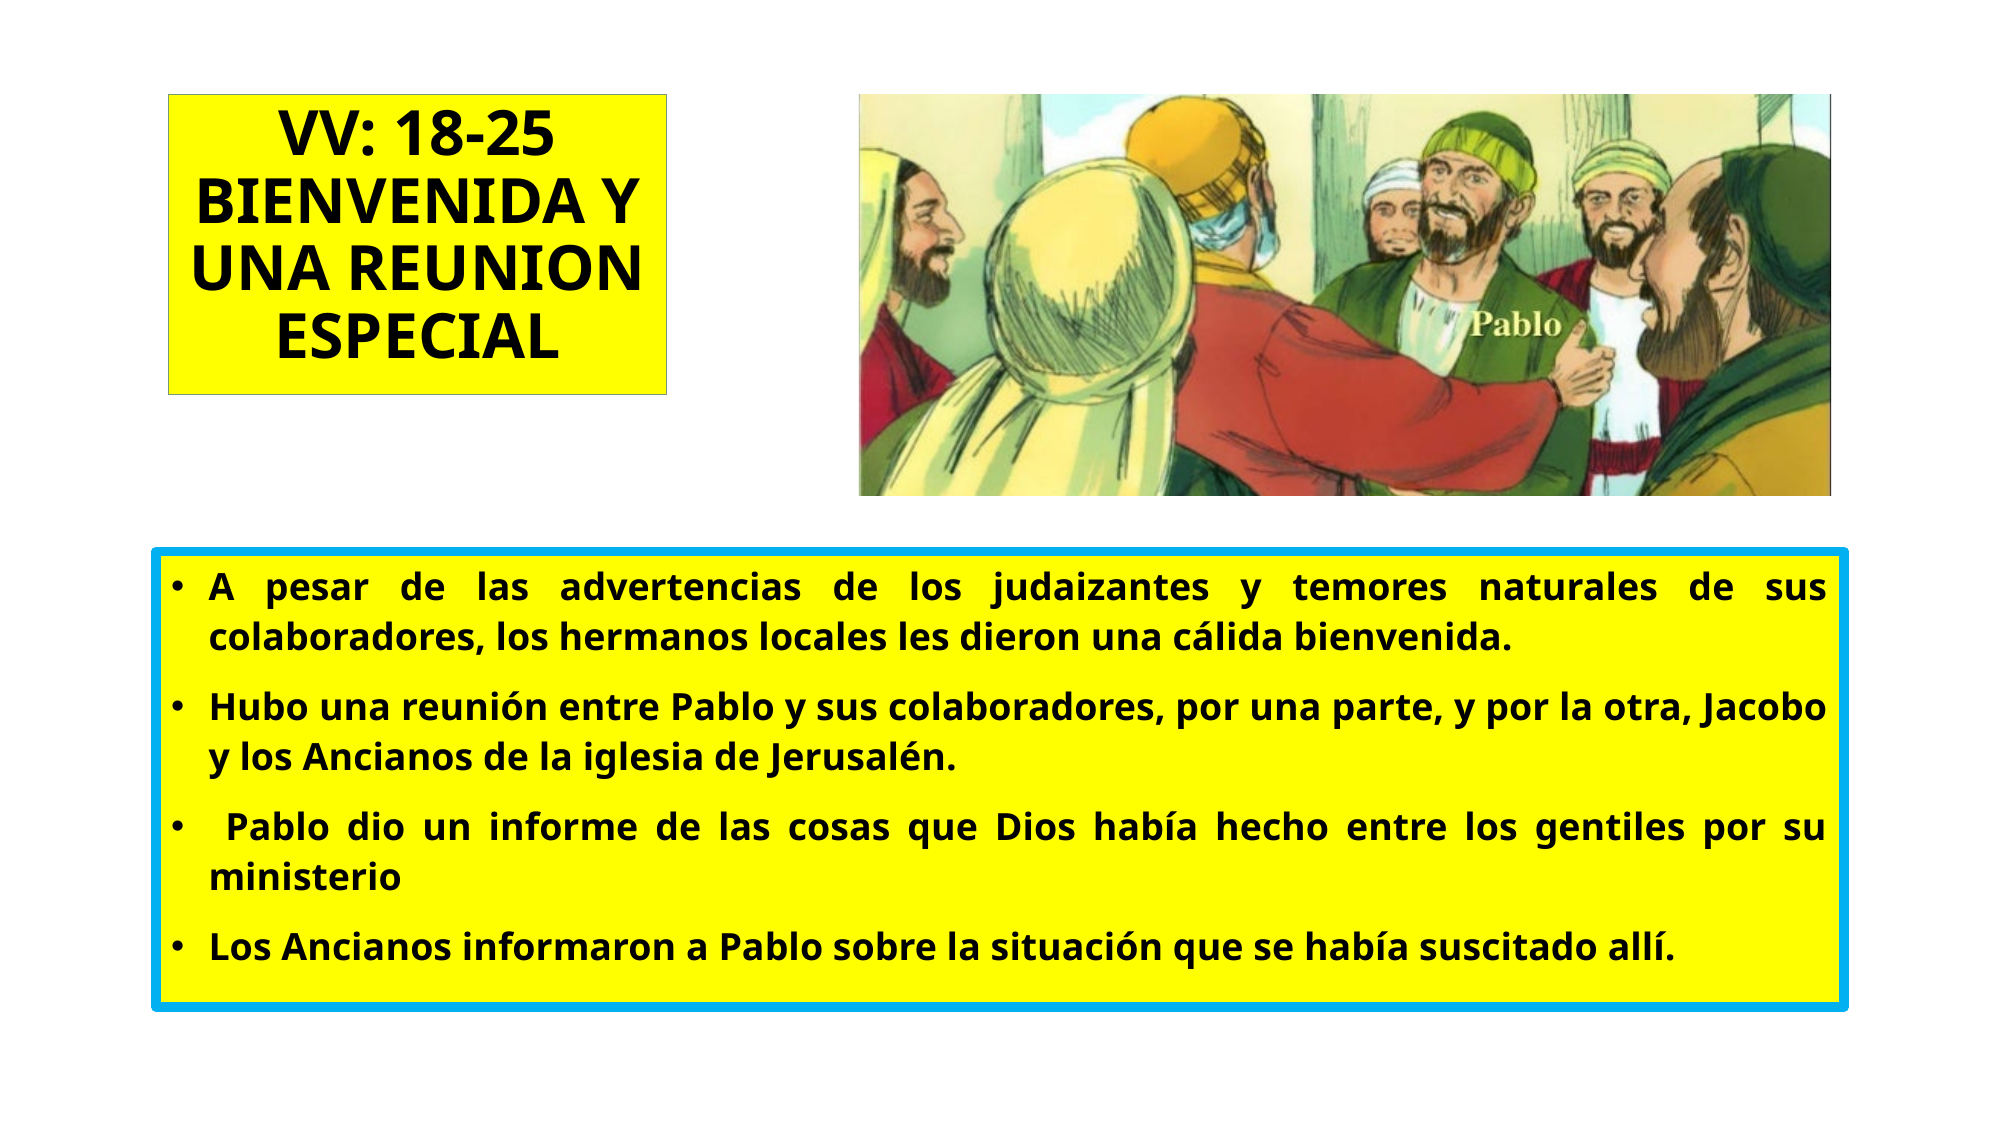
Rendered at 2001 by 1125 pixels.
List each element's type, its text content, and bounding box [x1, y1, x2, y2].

picture [858, 94, 1832, 496]
title VV: 18-25 BIENVENIDA Y UNA REUNION ESPECIAL [168, 94, 667, 395]
list A pesar de las advertencias de los judaizantes y temores naturales de sus colaboradores, los hermanos locales les dieron una cálida bienvenida. Hubo una reunión entre Pablo y sus colaboradores, por una parte, y por la otra, Jacobo y los Ancianos de la iglesia de Jerusalén. Pablo dio un informe de las cosas que Dios había hecho entre los gentiles por su ministerio Los Ancianos informaron a Pablo sobre la situación que se había suscitado allí. [155, 551, 1844, 1008]
